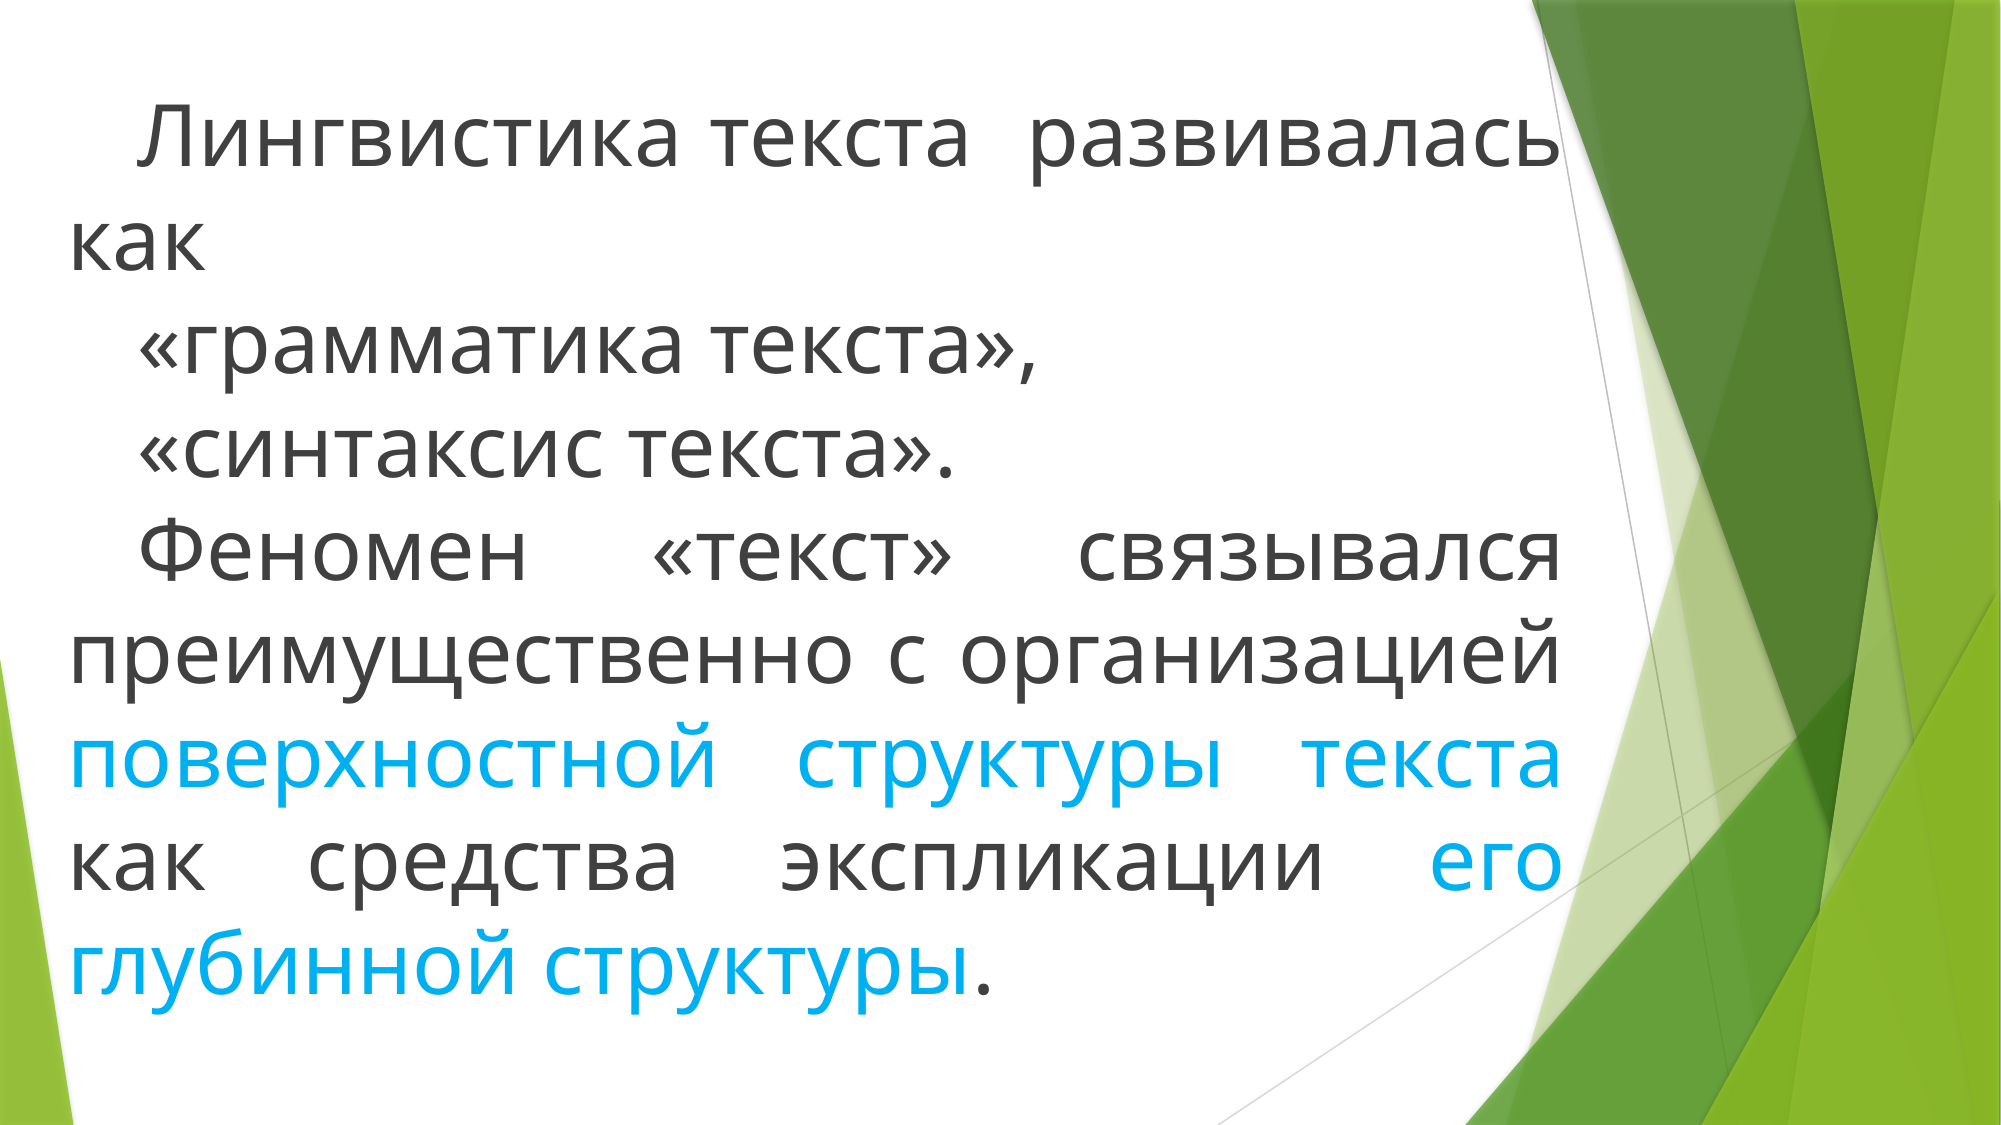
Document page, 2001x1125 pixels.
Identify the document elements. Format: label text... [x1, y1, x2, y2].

list Лингвистика текста развивалась как «грамматика текста», «синтаксис текста». Феномен «текст» связывался преимущественно с организацией поверхностной структуры текста как средства экспликации его глубинной структуры. [52, 72, 1582, 1082]
